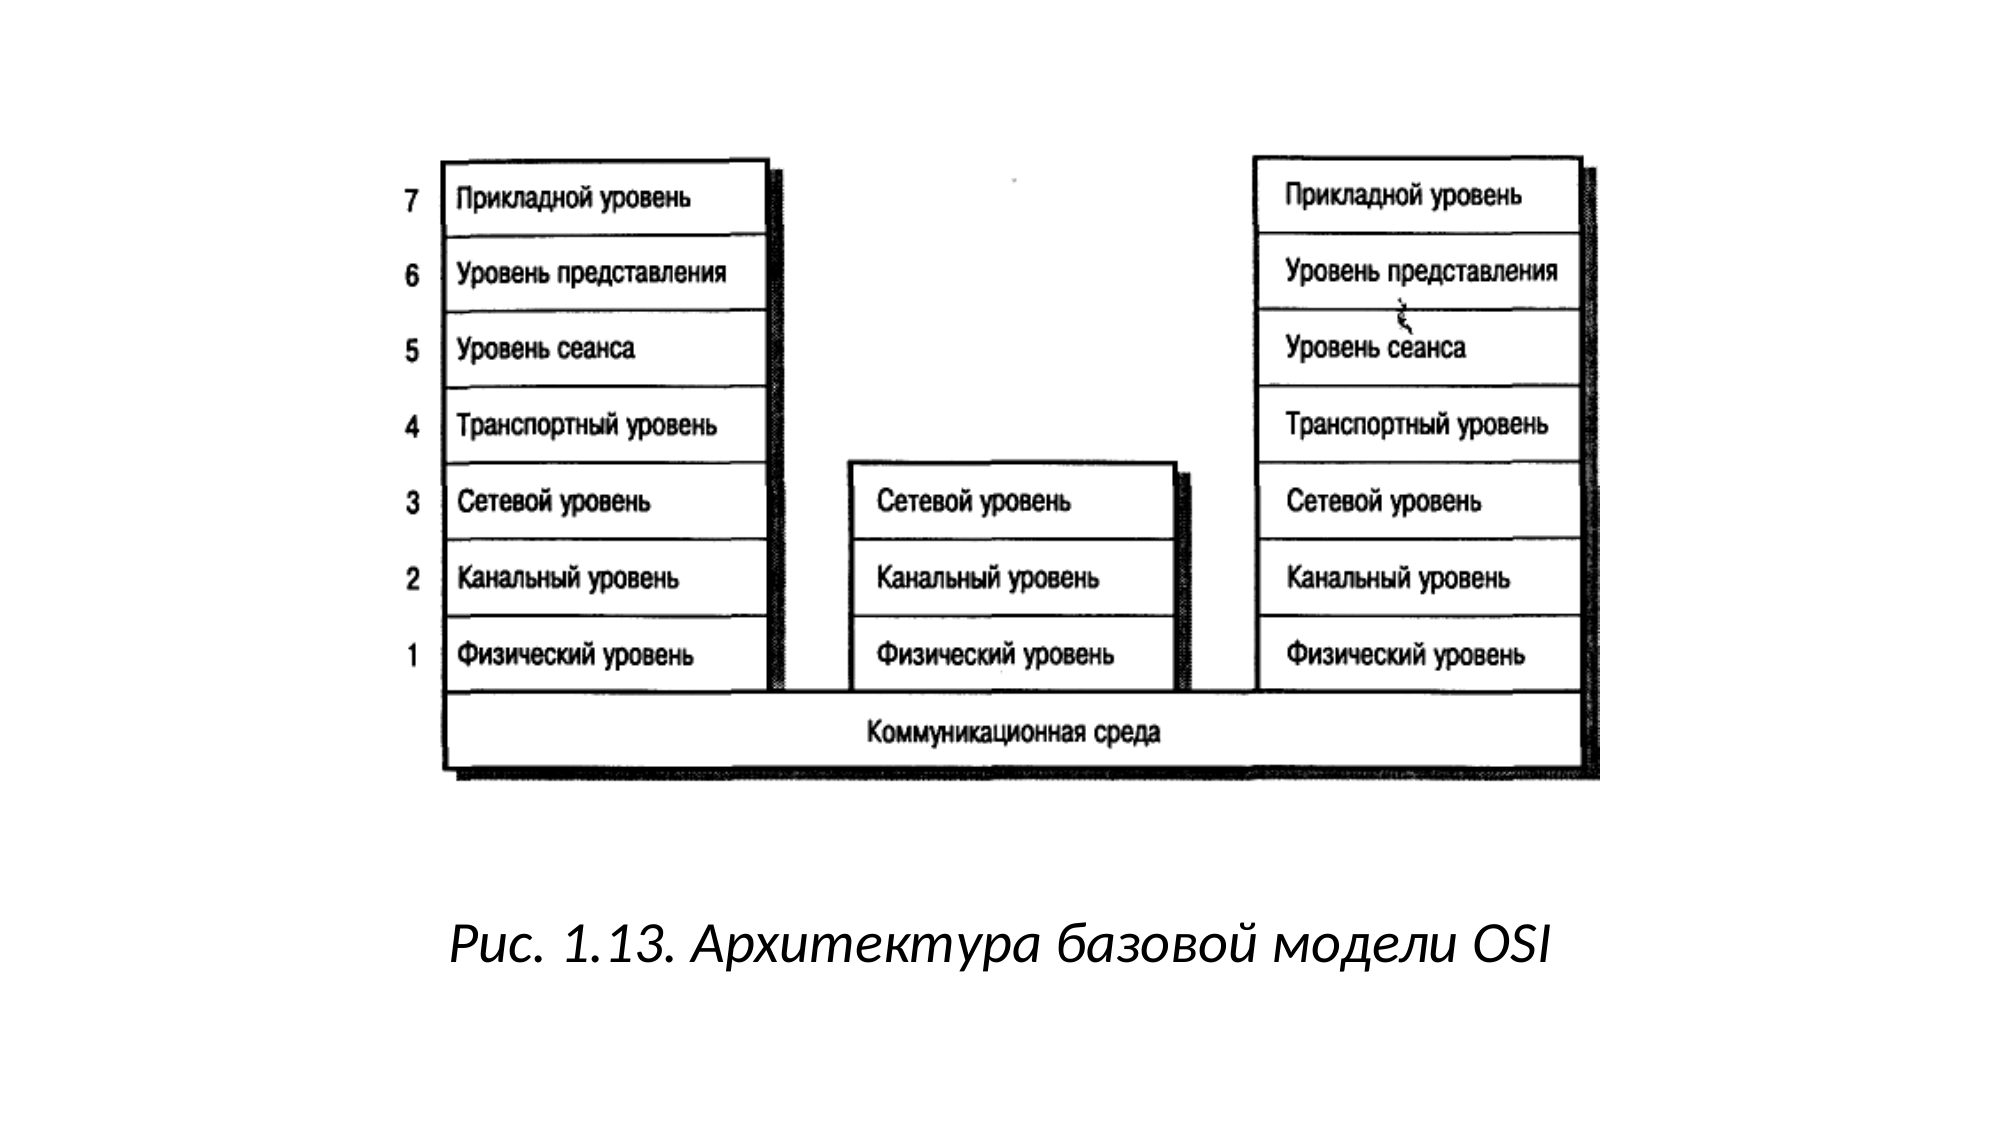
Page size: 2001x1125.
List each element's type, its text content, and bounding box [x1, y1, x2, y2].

picture [400, 152, 1600, 783]
list Рис. 1.13. Архитектура базовой модели OSI [137, 904, 1863, 1014]
